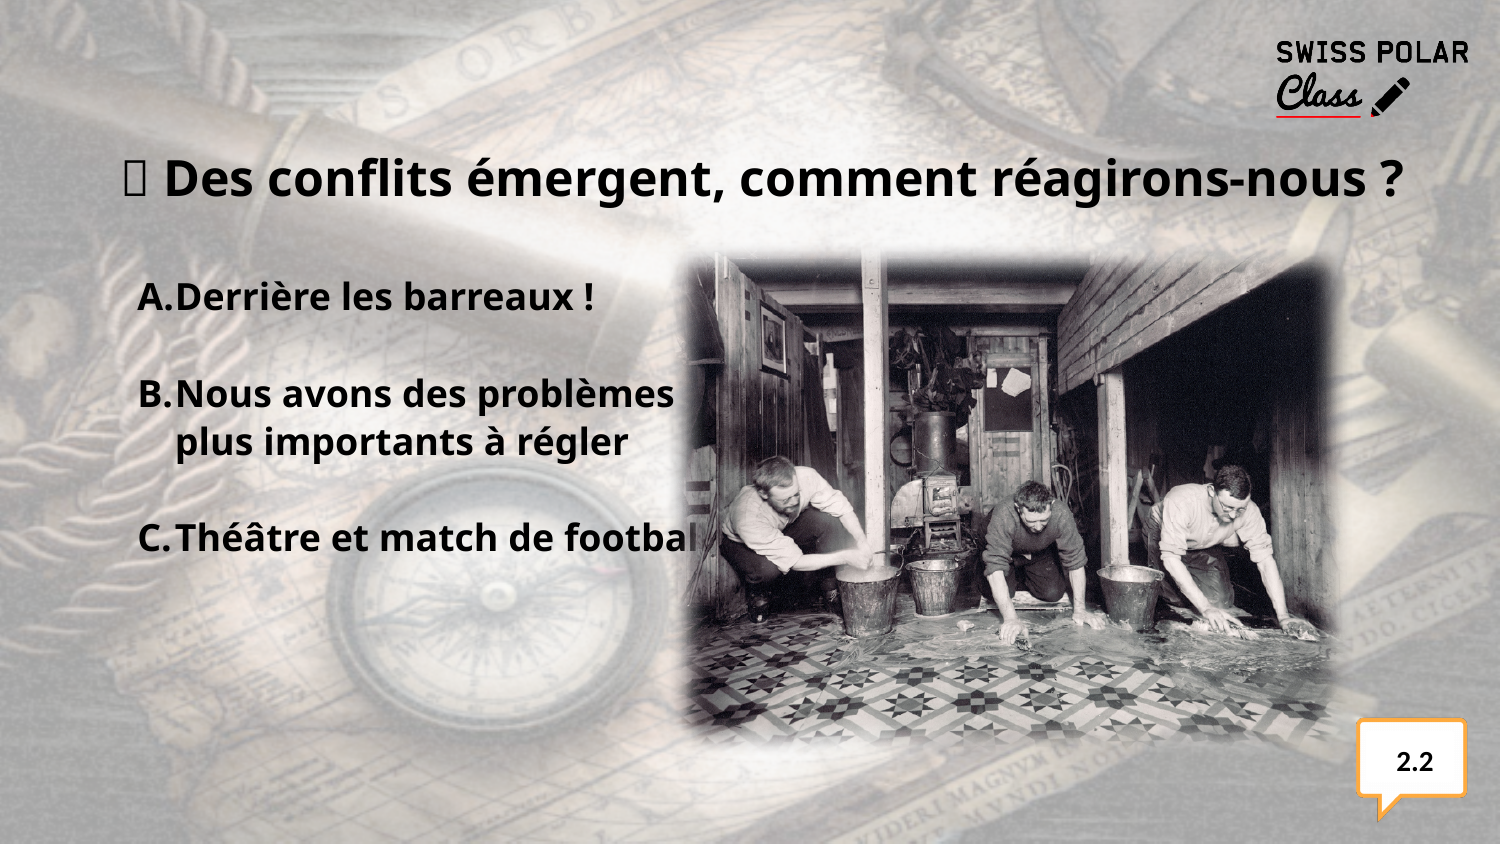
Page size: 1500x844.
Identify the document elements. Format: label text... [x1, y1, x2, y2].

text_box Derrière les barreaux ! Nous avons des problèmes plus importants à régler Théâtre et match de football [47, 255, 944, 803]
picture [665, 241, 1353, 757]
text_box  Des conflits émergent, comment réagirons-nous ? [105, 126, 1500, 268]
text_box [1336, 693, 1487, 844]
picture [1276, 41, 1469, 118]
